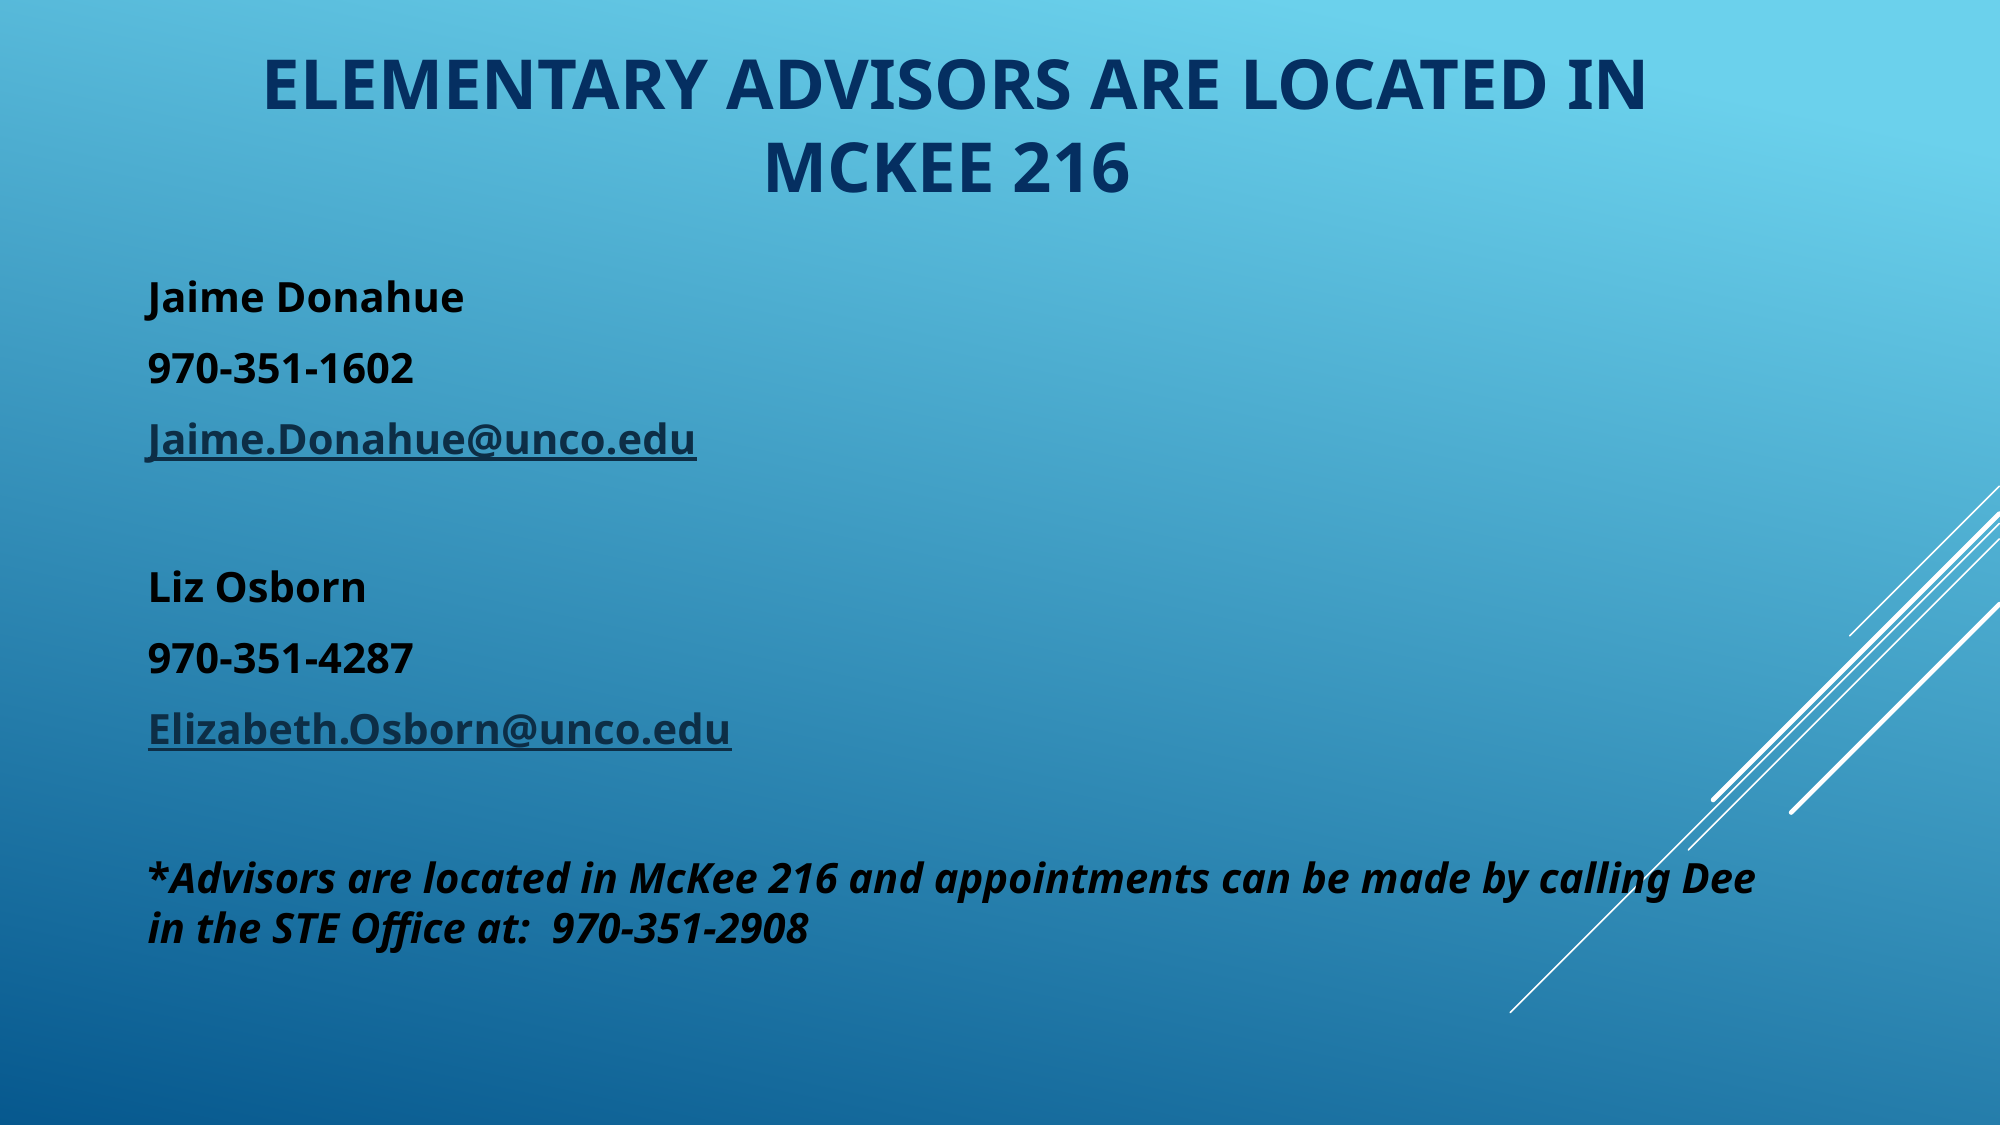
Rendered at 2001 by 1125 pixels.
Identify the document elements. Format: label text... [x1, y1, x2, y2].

list Jaime Donahue 970-351-1602 Jaime.Donahue@unco.edu Liz Osborn 970-351-4287 Elizabeth.Osborn@unco.edu *Advisors are located in McKee 216 and appointments can be made by calling Dee in the STE Office at: 970-351-2908 [132, 217, 1798, 1005]
title Elementary Advisors are located in McKee 216 [45, 32, 1885, 270]
